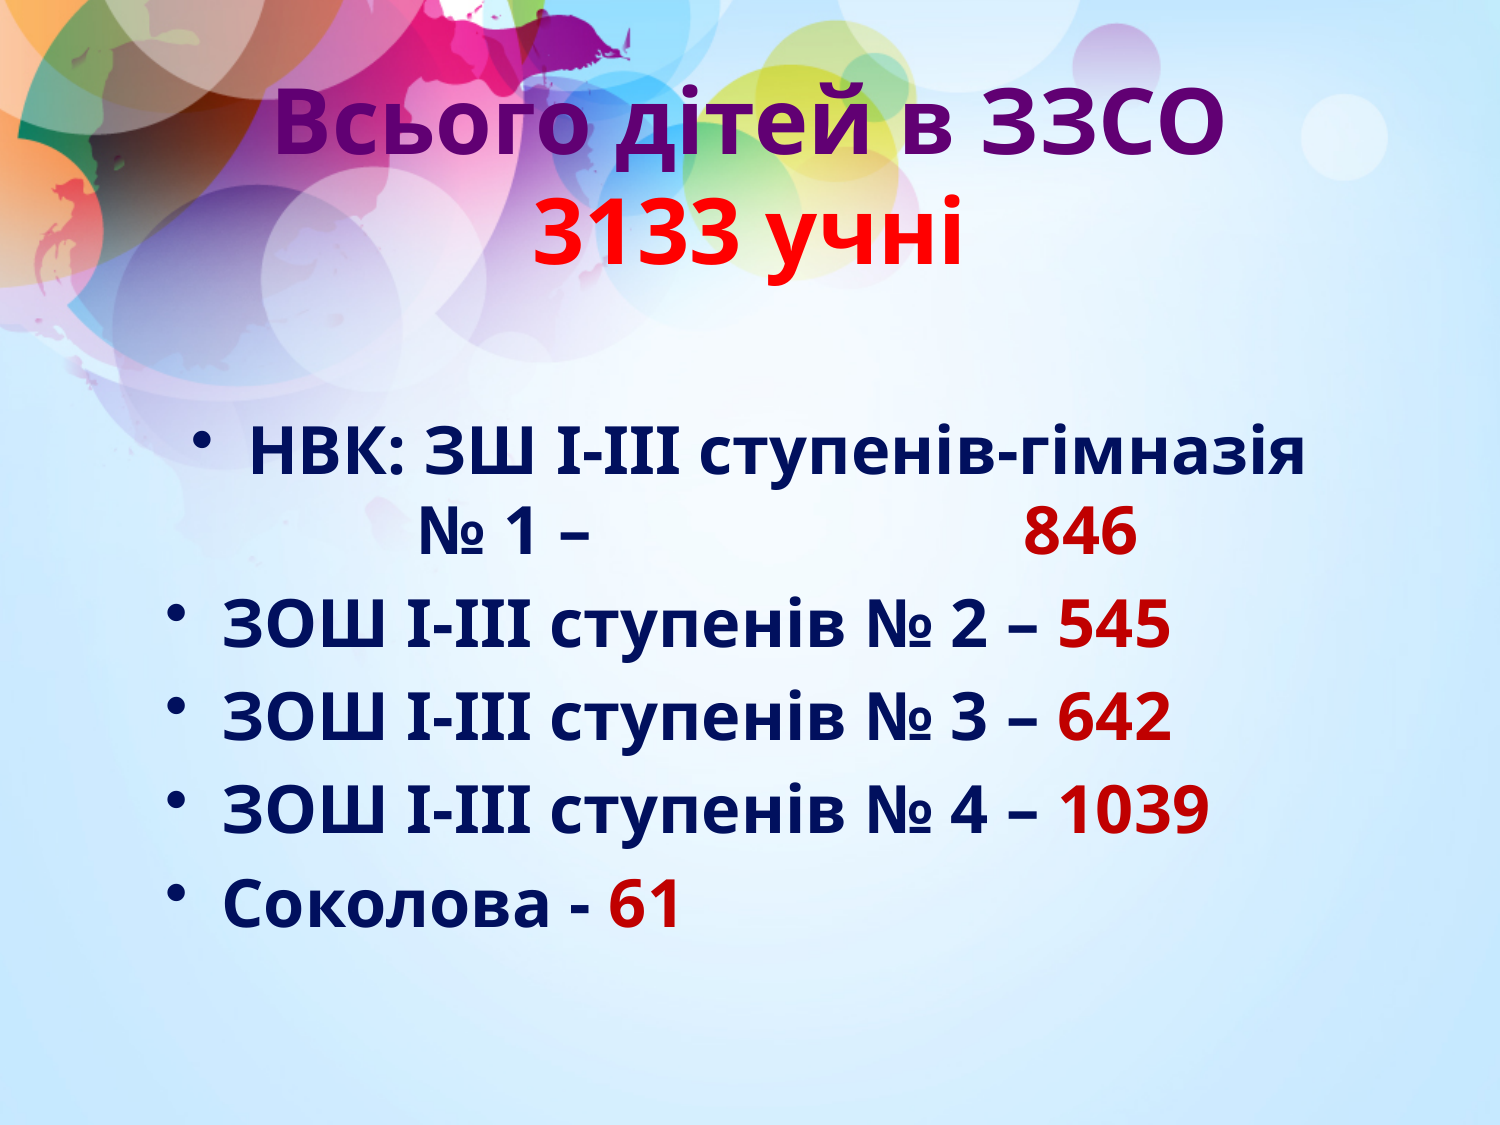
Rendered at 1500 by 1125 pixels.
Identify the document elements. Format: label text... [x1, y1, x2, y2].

picture [0, 0, 1500, 1125]
list НВК: ЗШ І-ІІІ ступенів-гімназія № 1 – 846 ЗОШ І-ІІІ ступенів № 2 – 545 ЗОШ І-ІІІ ступенів № 3 – 642 ЗОШ І-ІІІ ступенів № 4 – 1039 Соколова - 61 [149, 399, 1351, 1088]
title Всього дітей в ЗЗСО 3133 учні [149, 89, 1351, 256]
